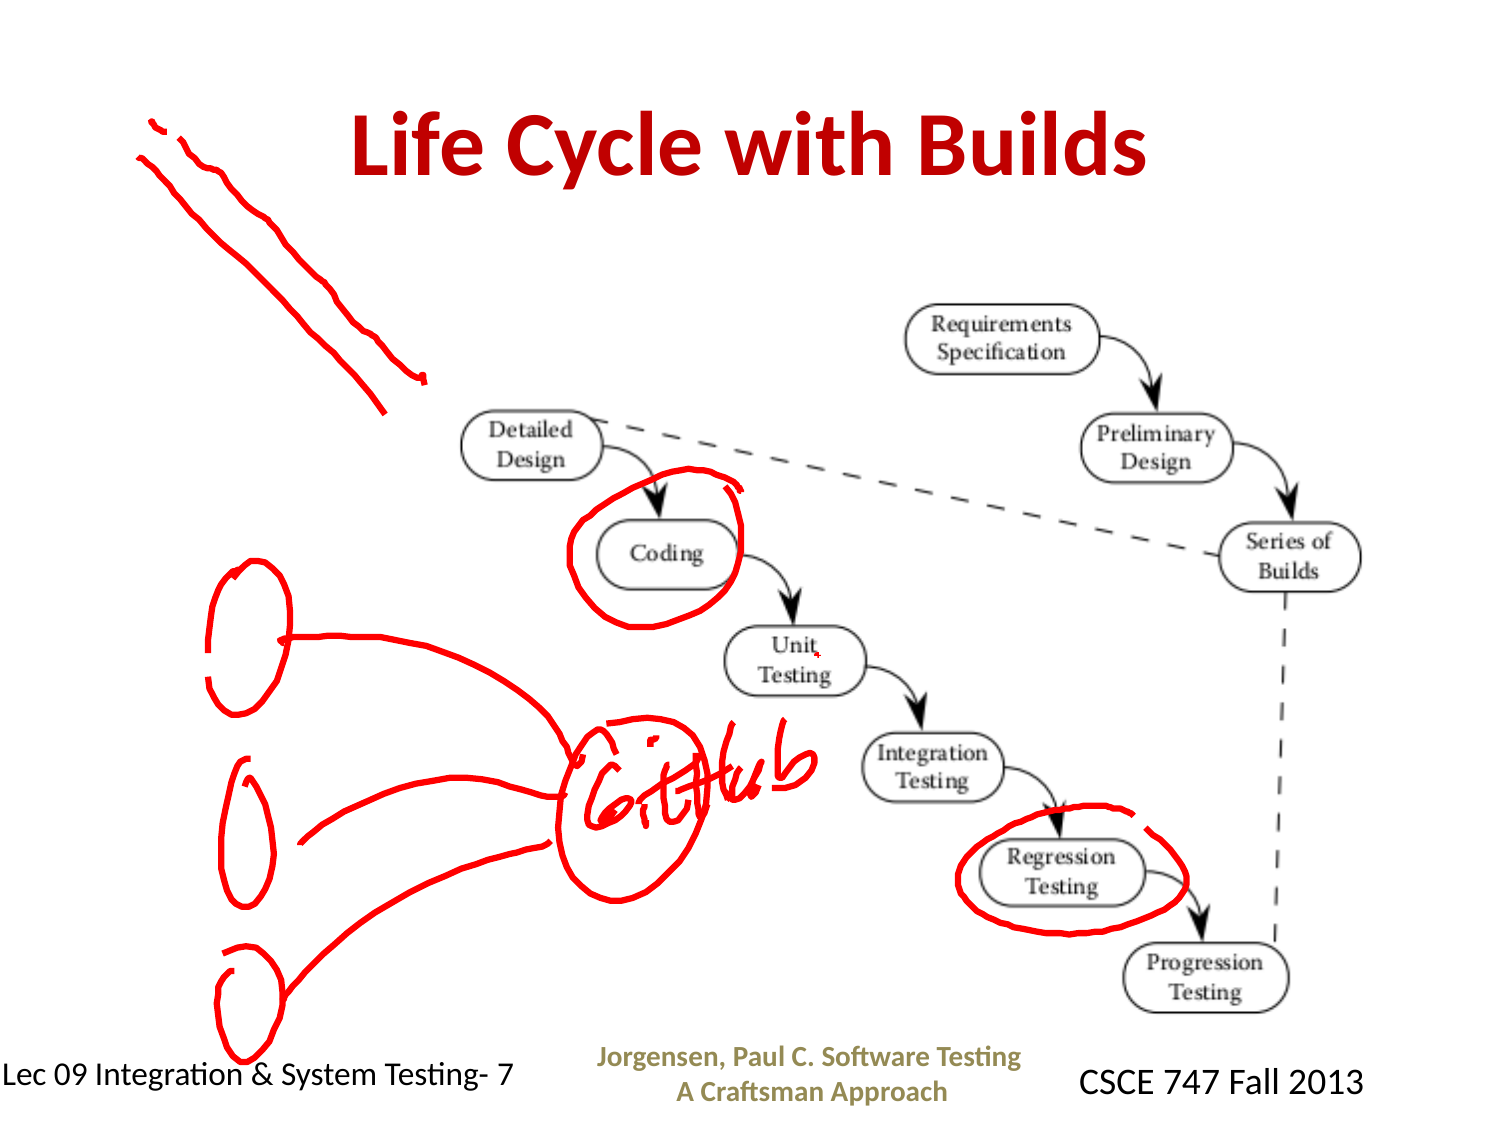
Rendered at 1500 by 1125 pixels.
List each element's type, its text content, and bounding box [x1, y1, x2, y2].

text_box [299, 779, 436, 846]
text_box [279, 634, 436, 700]
text_box [207, 560, 291, 716]
picture [441, 260, 1388, 1031]
footer Jorgensen, Paul C. Software Testing A Craftsman Approach [575, 1042, 1050, 1103]
text_box [220, 758, 275, 908]
text_box [207, 568, 239, 654]
text_box [178, 137, 426, 386]
text_box [281, 878, 436, 1000]
title Life Cycle with Builds [75, 45, 1425, 233]
text_box [215, 945, 284, 1063]
text_box [150, 120, 167, 133]
text_box [137, 156, 386, 415]
